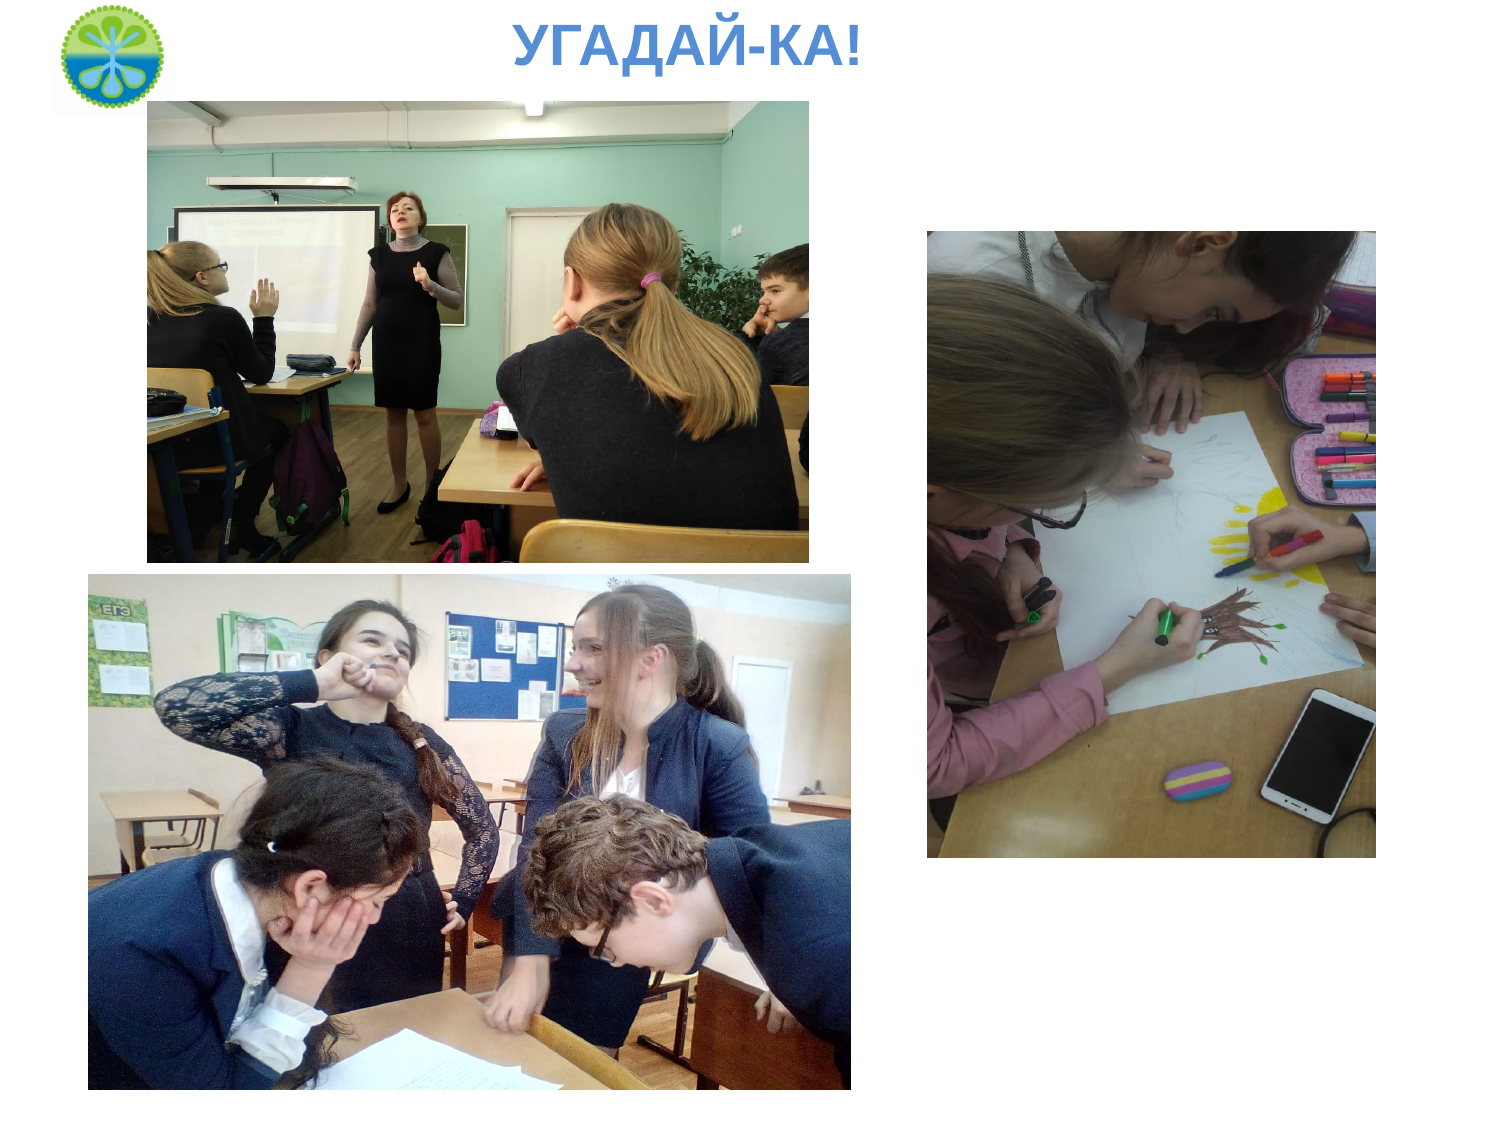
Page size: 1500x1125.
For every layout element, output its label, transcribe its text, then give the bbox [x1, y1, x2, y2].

picture [88, 573, 851, 1090]
picture [926, 231, 1377, 858]
text_box УГАДАЙ-КА! [336, 0, 1058, 85]
picture [52, 0, 810, 563]
